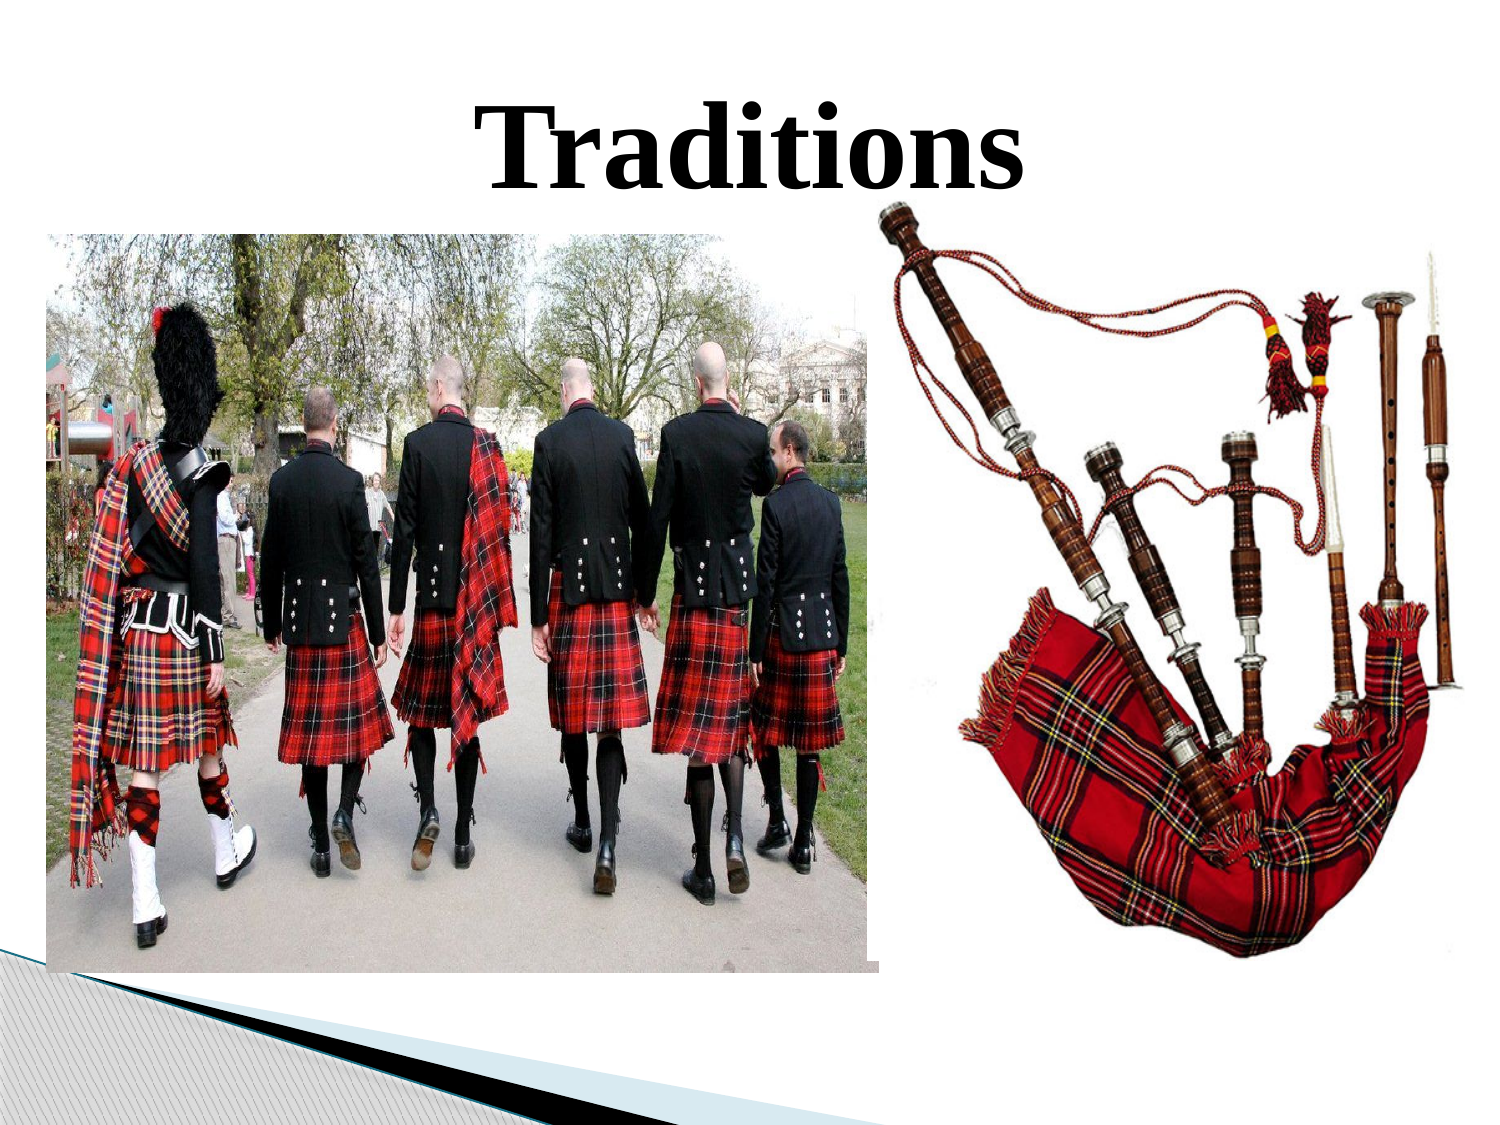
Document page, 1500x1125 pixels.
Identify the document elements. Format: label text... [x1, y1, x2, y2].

picture [46, 198, 1467, 973]
title Traditions [75, 45, 1425, 233]
